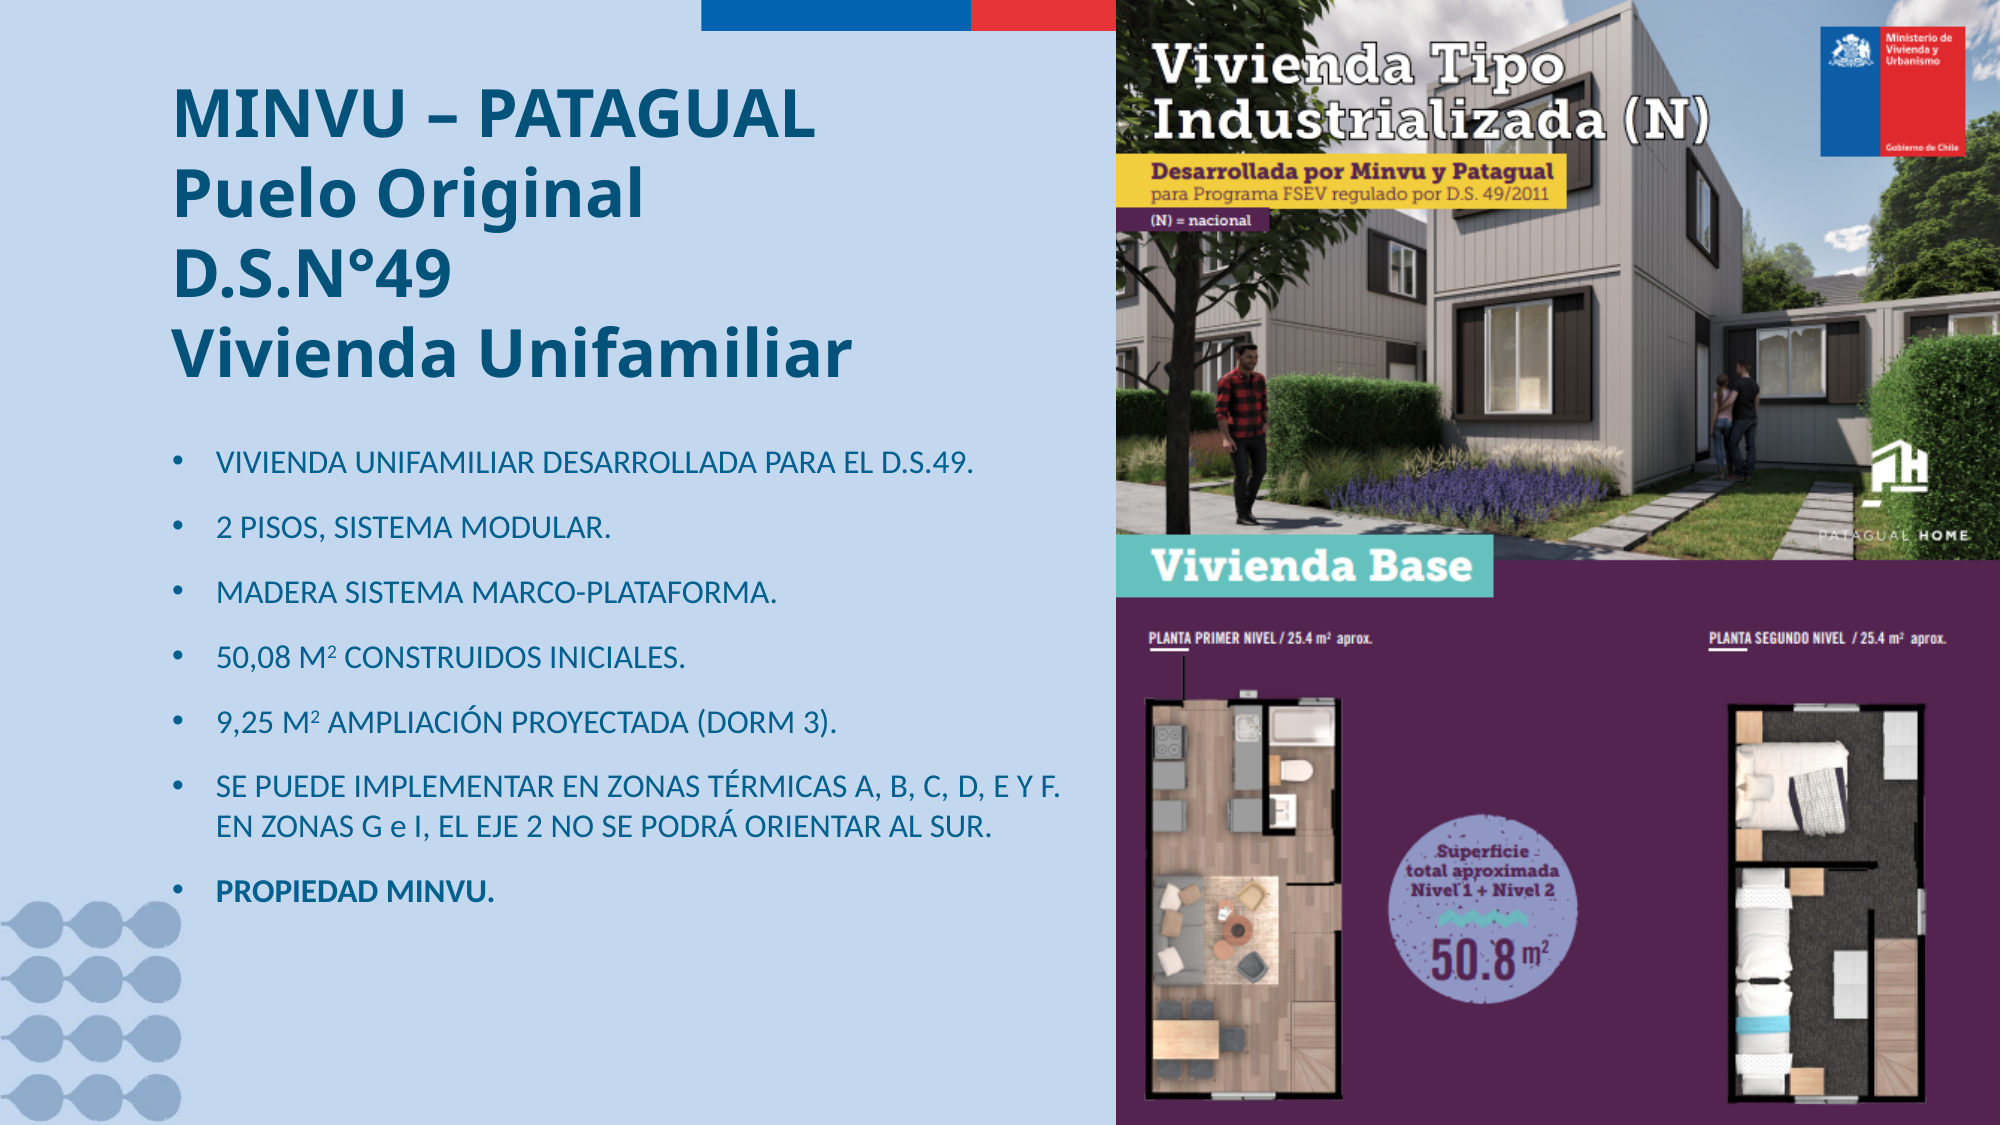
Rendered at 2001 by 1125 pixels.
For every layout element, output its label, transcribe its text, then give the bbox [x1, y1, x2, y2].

picture [0, 0, 2000, 1125]
text_box VIVIENDA UNIFAMILIAR DESARROLLADA PARA EL D.S.49. 2 PISOS, SISTEMA MODULAR. MADERA SISTEMA MARCO-PLATAFORMA. 50,08 M2 CONSTRUIDOS INICIALES. 9,25 M2 AMPLIACIÓN PROYECTADA (DORM 3). SE PUEDE IMPLEMENTAR EN ZONAS TÉRMICAS A, B, C, D, E Y F. EN ZONAS G e I, EL EJE 2 NO SE PODRÁ ORIENTAR AL SUR. PROPIEDAD MINVU. [157, 432, 1116, 917]
text_box MINVU – PATAGUAL Puelo Original D.S.N°49 Vivienda Unifamiliar [157, 63, 1116, 399]
